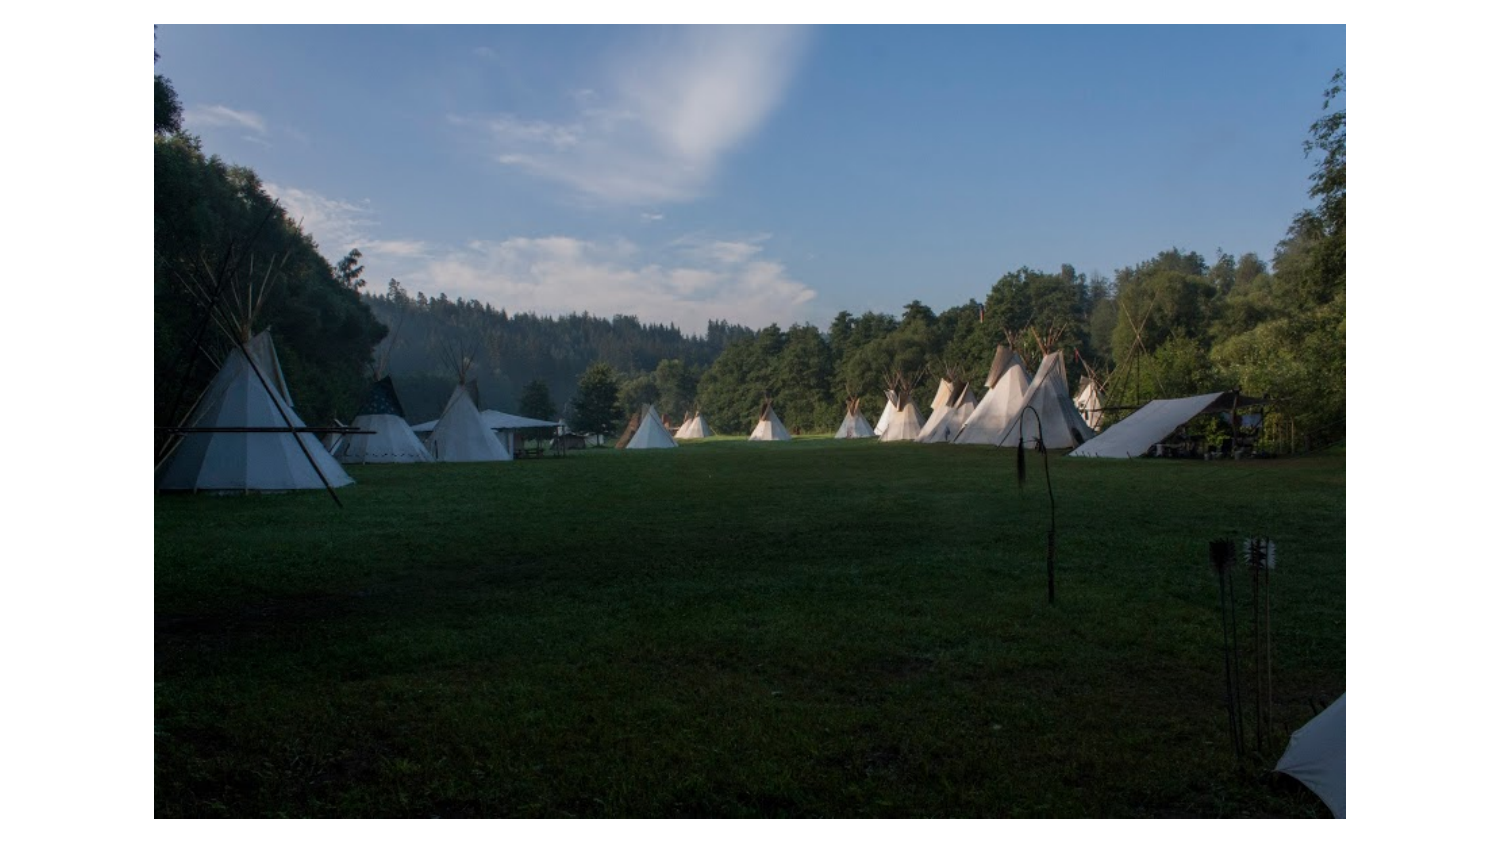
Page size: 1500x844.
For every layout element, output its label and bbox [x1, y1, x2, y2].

picture [154, 24, 1346, 819]
